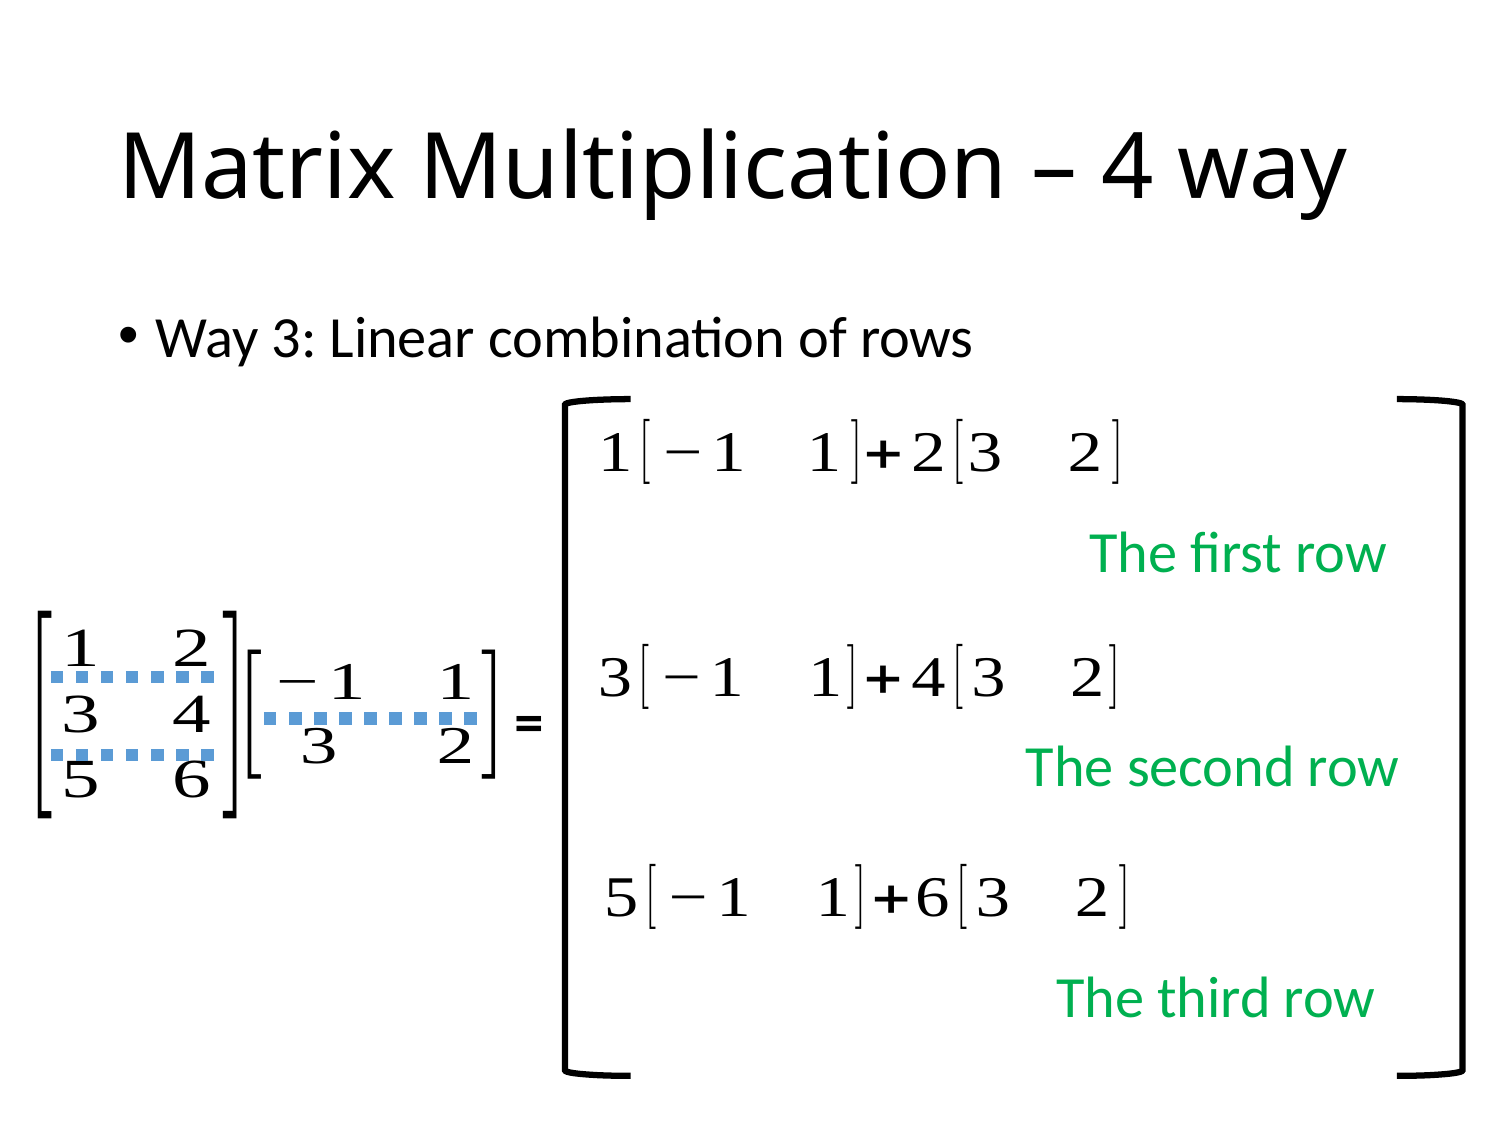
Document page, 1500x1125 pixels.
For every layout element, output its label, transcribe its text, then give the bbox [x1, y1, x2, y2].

text_box The first row [1050, 506, 1426, 592]
text_box [564, 398, 631, 1077]
title Matrix Multiplication – 4 way [103, 59, 1397, 278]
text_box The third row [1002, 952, 1429, 1037]
text_box The second row [999, 721, 1426, 806]
text_box [1396, 398, 1463, 1077]
text_box = [453, 677, 564, 762]
list Way 3: Linear combination of rows [103, 299, 1397, 1014]
